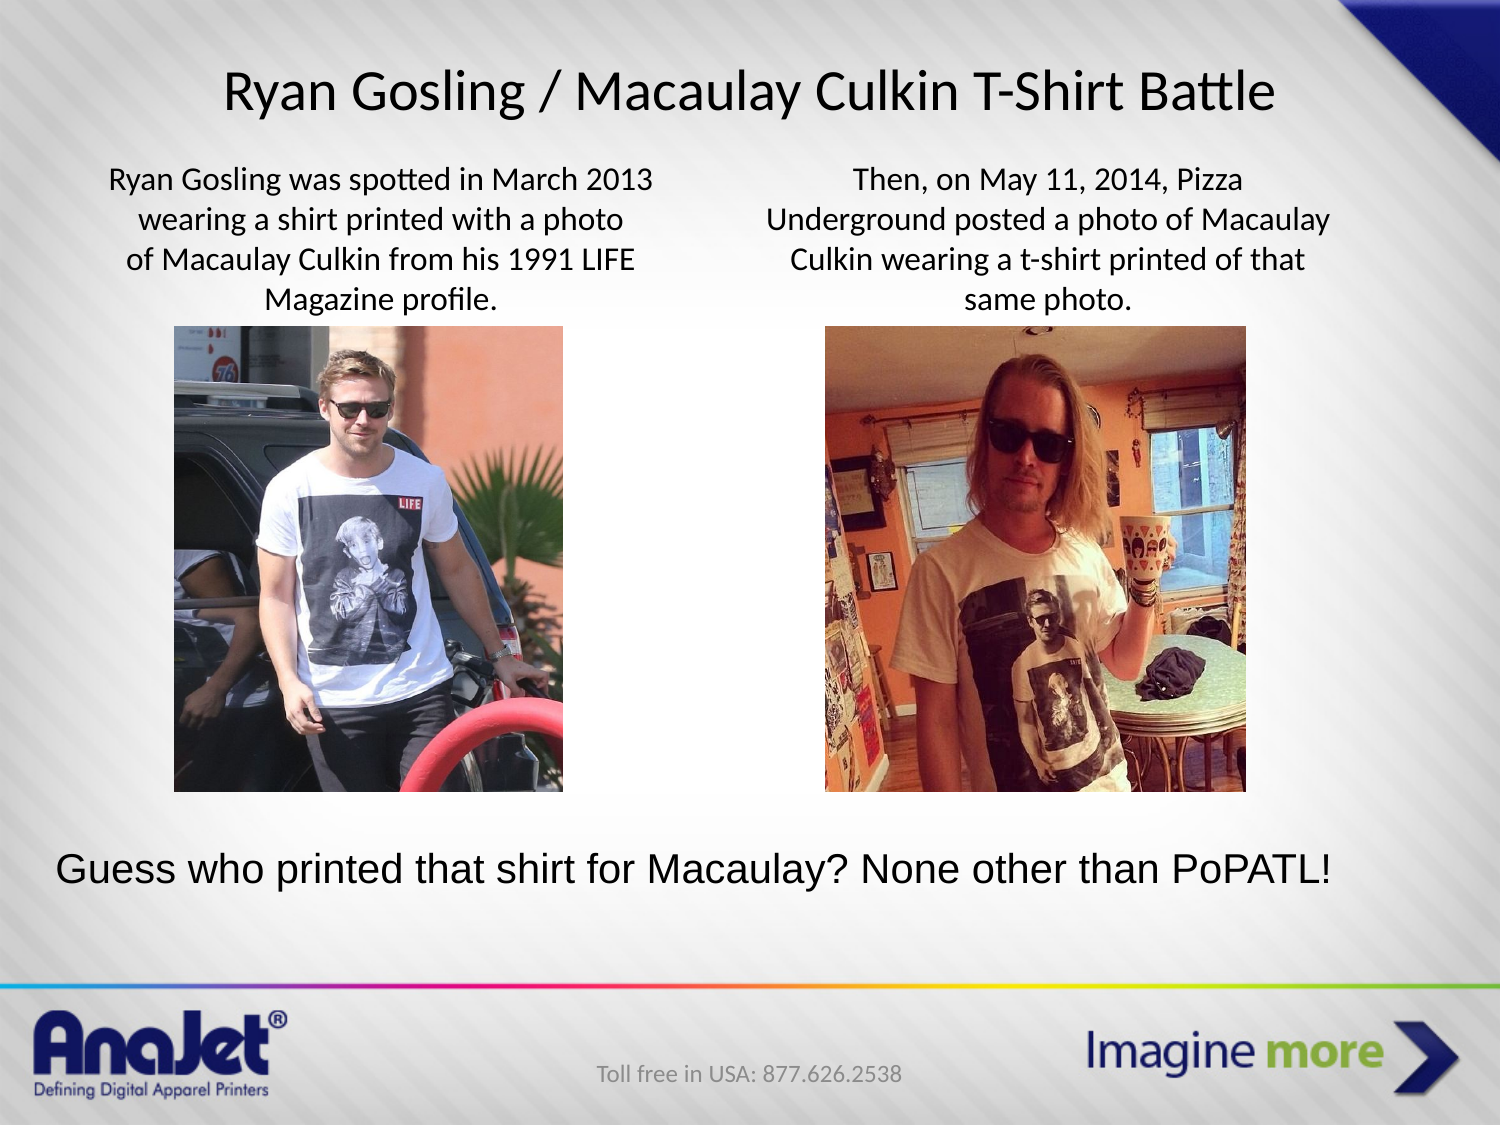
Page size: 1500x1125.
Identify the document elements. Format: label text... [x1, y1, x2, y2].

title Ryan Gosling / Macaulay Culkin T-Shirt Battle [74, 24, 1426, 151]
list Ryan Gosling was spotted in March 2013 wearing a shirt printed with a photo of Macaulay Culkin from his 1991 LIFE Magazine profile. [62, 149, 701, 351]
text_box Guess who printed that shirt for Macaulay? None other than PoPATL! [40, 834, 1349, 900]
footer Toll free in USA: 877.626.2538 [512, 1042, 988, 1103]
text_box Then, on May 11, 2014, Pizza Underground posted a photo of Macaulay Culkin wearing a t-shirt printed of that same photo. [748, 149, 1349, 325]
picture [0, 0, 1500, 1125]
